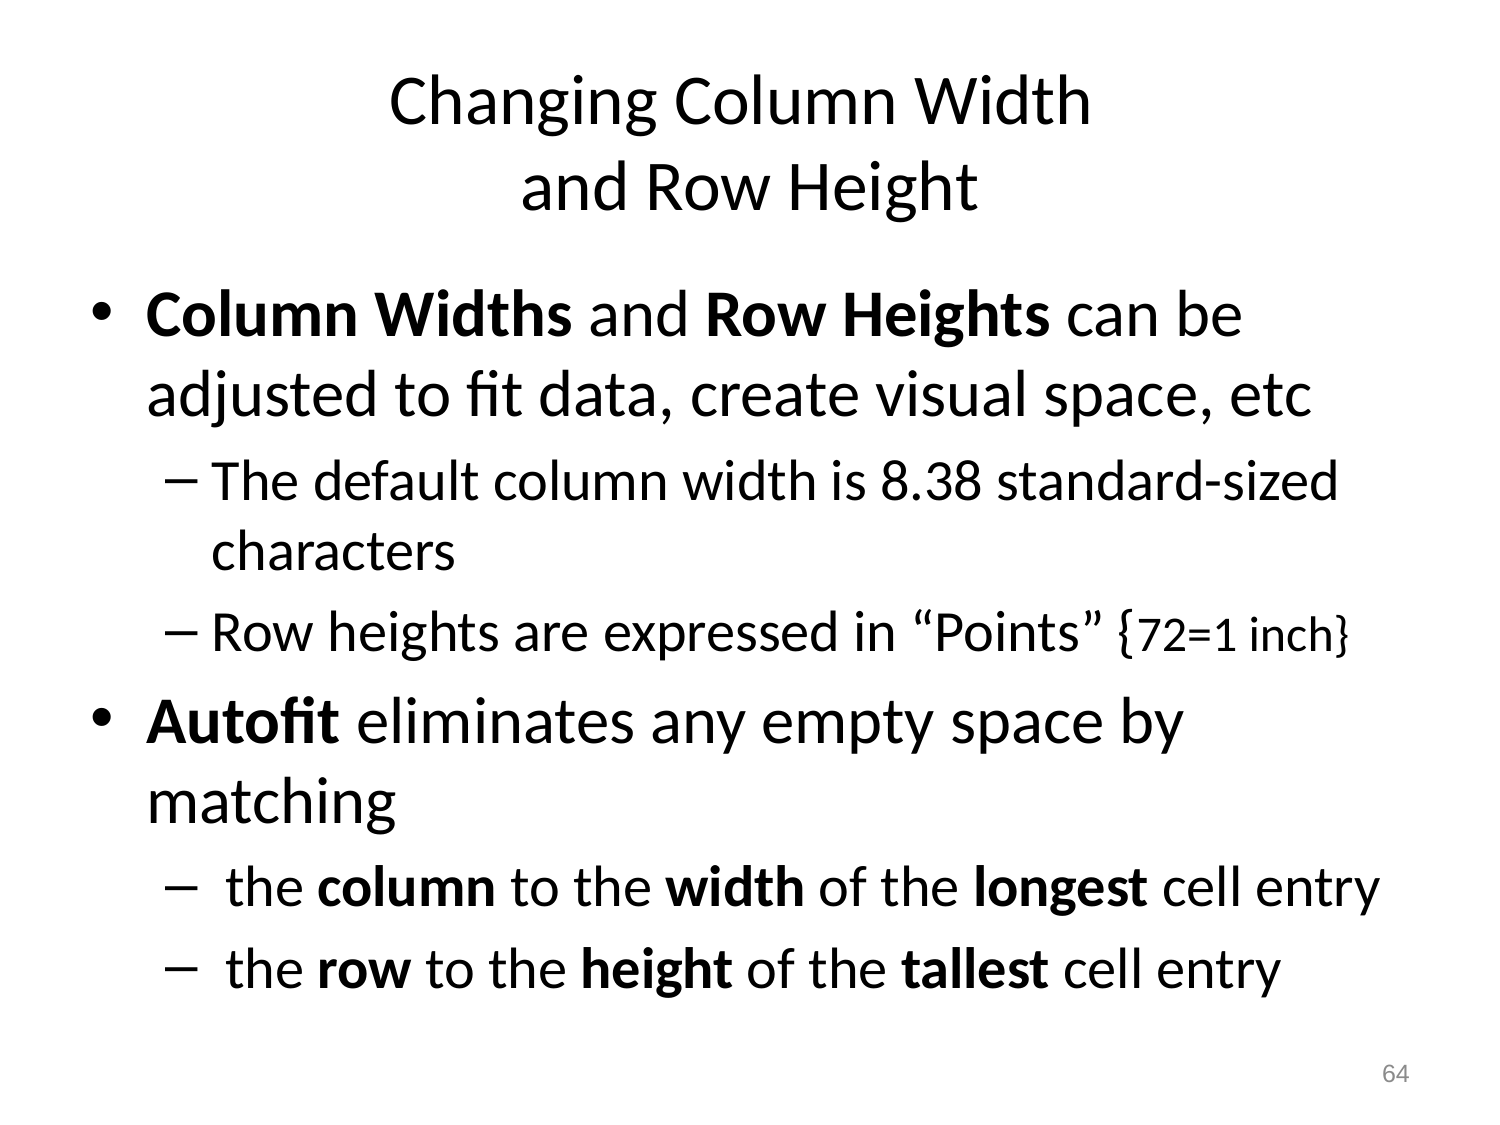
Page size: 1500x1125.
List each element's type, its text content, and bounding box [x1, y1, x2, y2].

list Column Widths and Row Heights can be adjusted to fit data, create visual space, etc The default column width is 8.38 standard-sized characters Row heights are expressed in “Points” {72=1 inch} Autofit eliminates any empty space by matching the column to the width of the longest cell entry the row to the height of the tallest cell entry [75, 262, 1400, 1075]
slide_number 64 [1074, 1042, 1425, 1103]
title Changing Column Width and Row Height [75, 45, 1425, 233]
